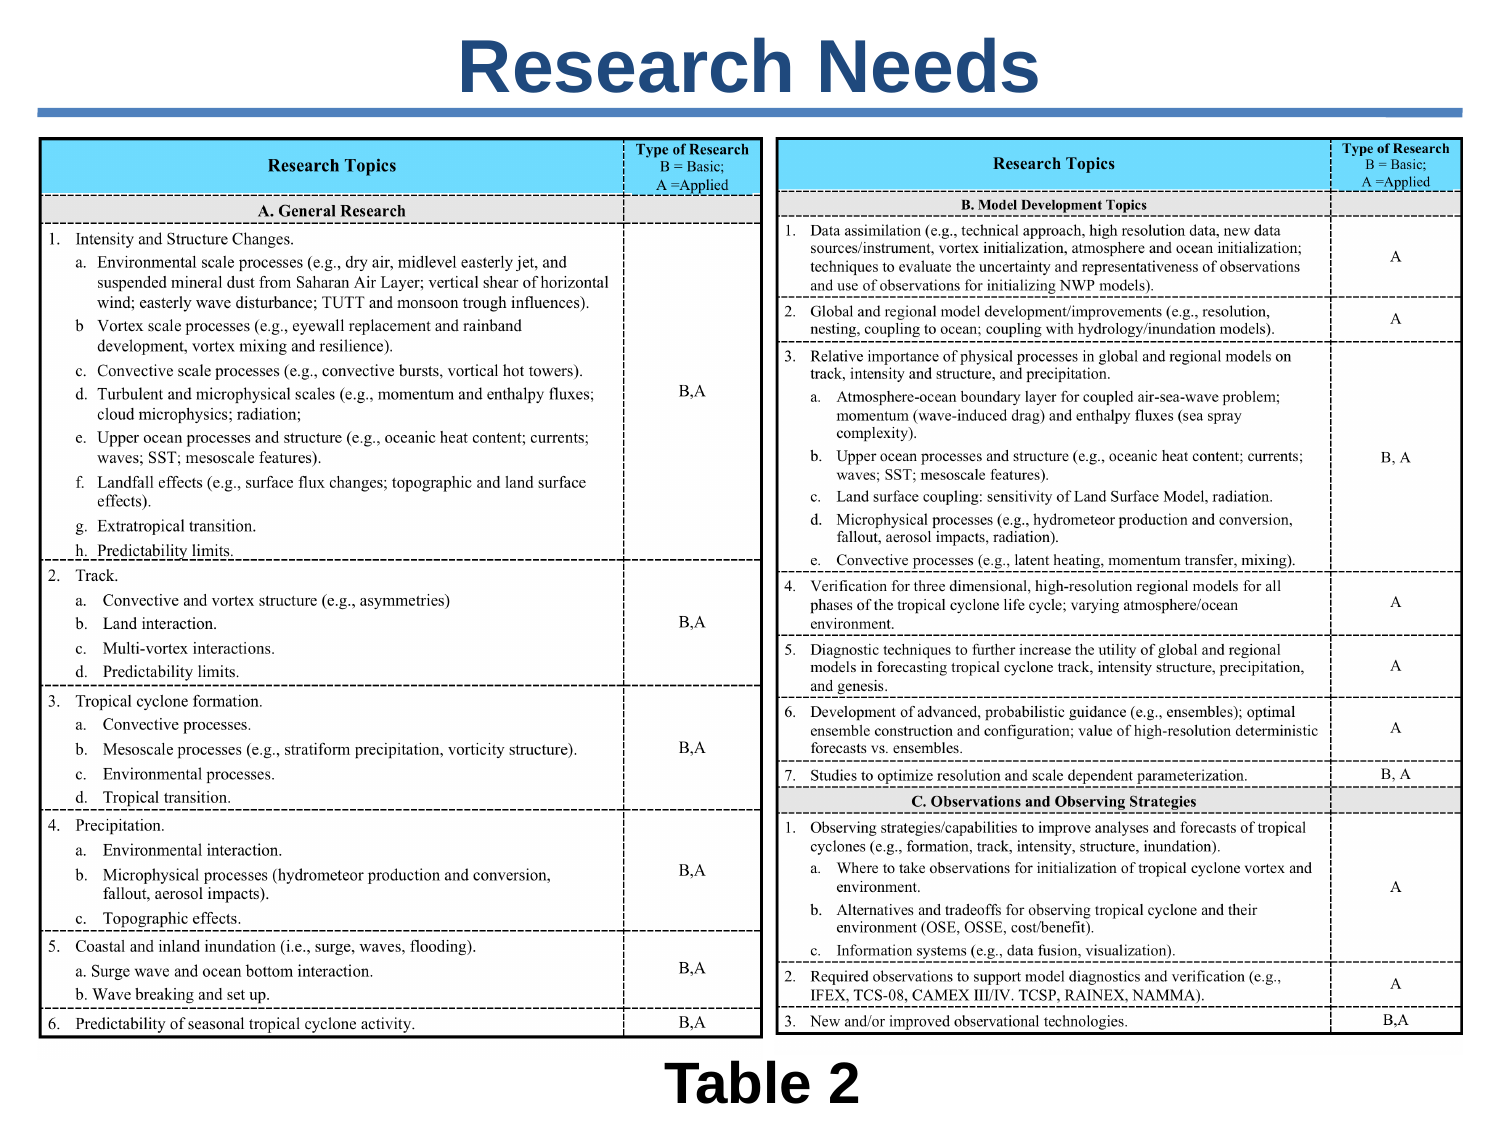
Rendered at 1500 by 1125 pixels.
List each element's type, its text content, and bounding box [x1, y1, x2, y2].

text_box Table 2 [637, 1037, 888, 1123]
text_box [37, 137, 763, 1060]
text_box Research Needs [0, 12, 1500, 113]
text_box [774, 137, 1463, 1055]
